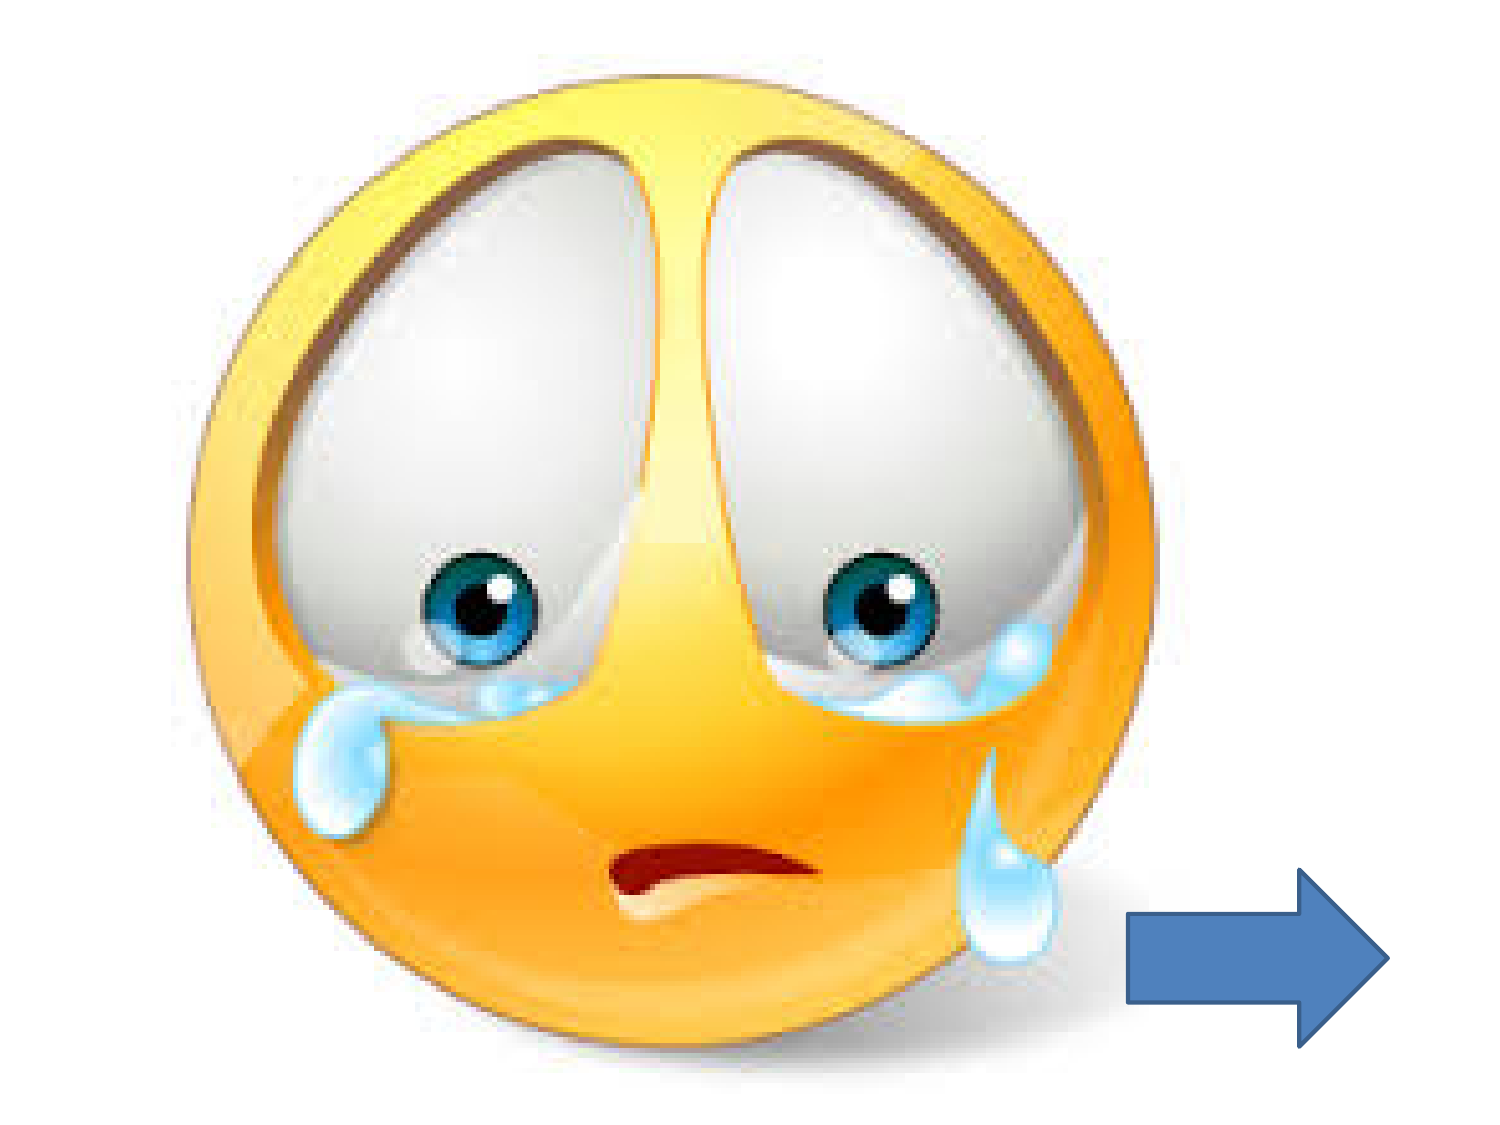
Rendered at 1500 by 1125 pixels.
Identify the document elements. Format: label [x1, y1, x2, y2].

picture [170, 54, 1211, 1095]
text_box [1216, 867, 1390, 1049]
